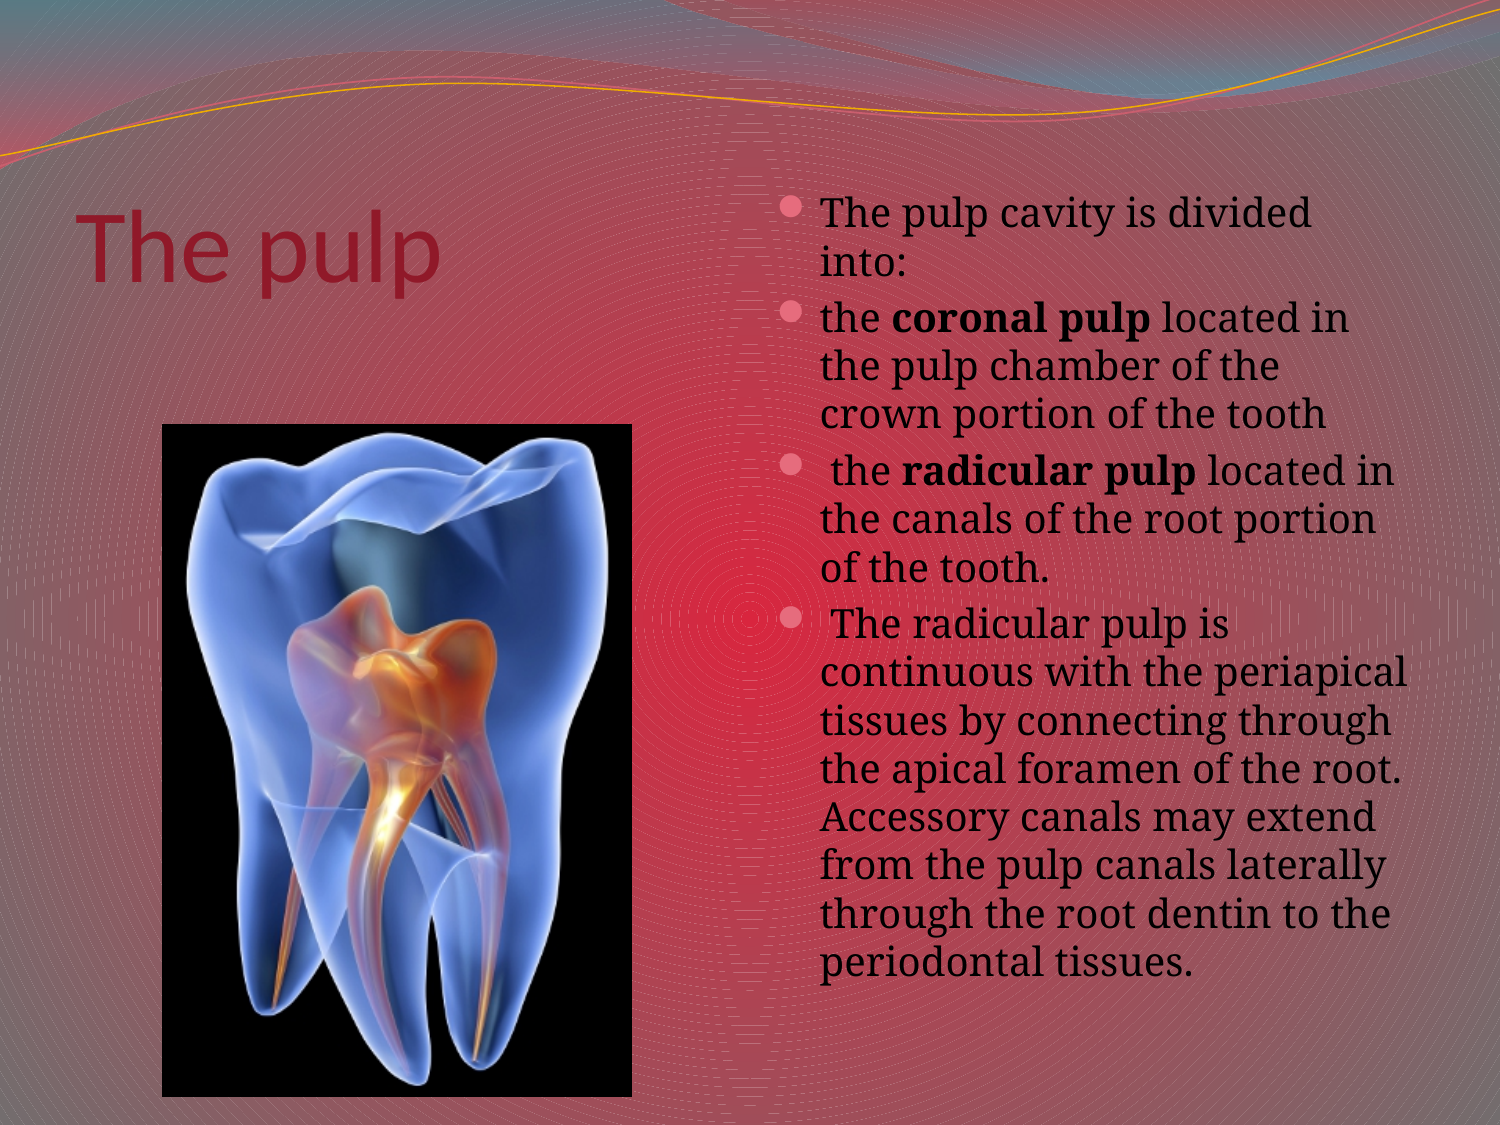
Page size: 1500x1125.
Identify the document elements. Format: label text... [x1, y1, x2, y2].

title The pulp [75, 115, 1425, 303]
list The pulp cavity is divided into: the coronal pulp located in the pulp chamber of the crown portion of the tooth the radicular pulp located in the canals of the root portion of the tooth. The radicular pulp is continuous with the periapical tissues by connecting through the apical foramen of the root. Accessory canals may extend from the pulp canals laterally through the root dentin to the periodontal tissues. [761, 187, 1425, 1044]
picture [162, 424, 632, 1098]
